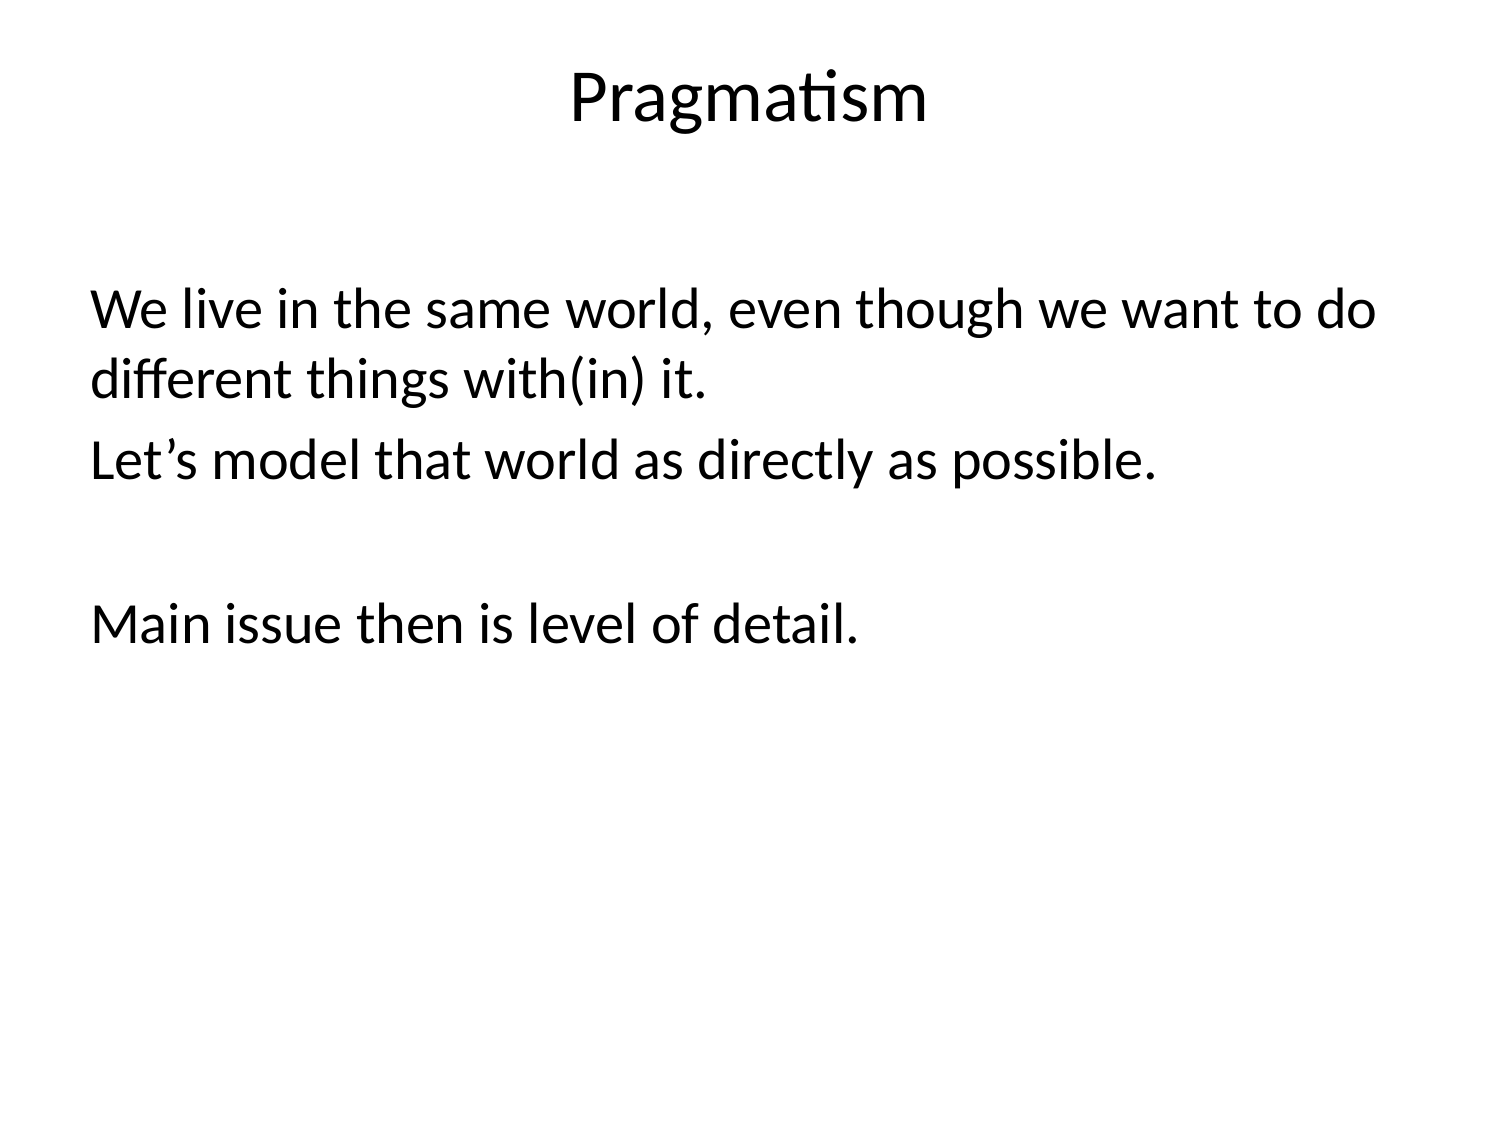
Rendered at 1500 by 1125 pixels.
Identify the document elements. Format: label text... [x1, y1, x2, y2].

list We live in the same world, even though we want to do different things with(in) it. Let’s model that world as directly as possible. Main issue then is level of detail. [75, 262, 1425, 1005]
title Pragmatism [75, 45, 1425, 138]
